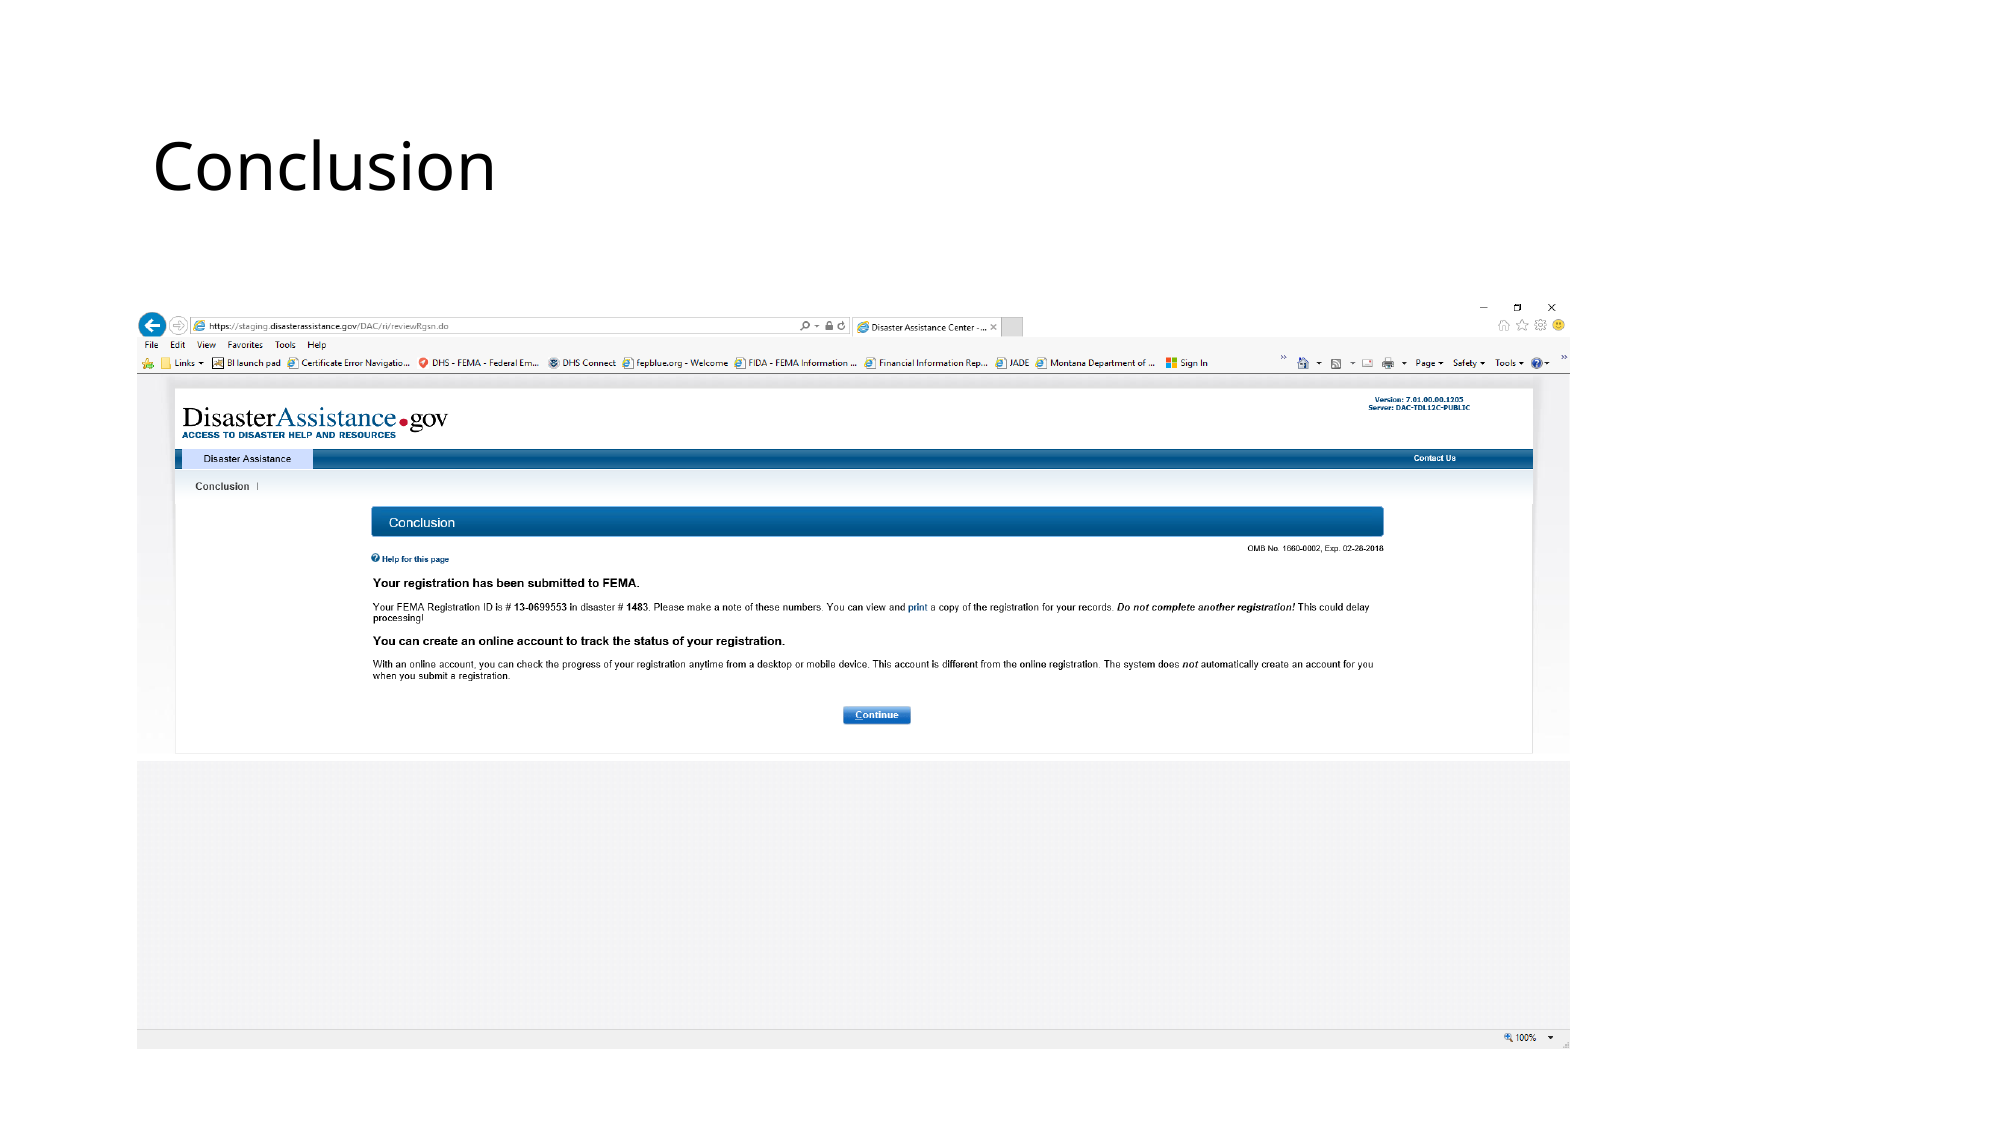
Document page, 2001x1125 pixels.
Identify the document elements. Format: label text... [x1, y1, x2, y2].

title Conclusion [137, 59, 1863, 278]
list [137, 297, 1570, 1049]
